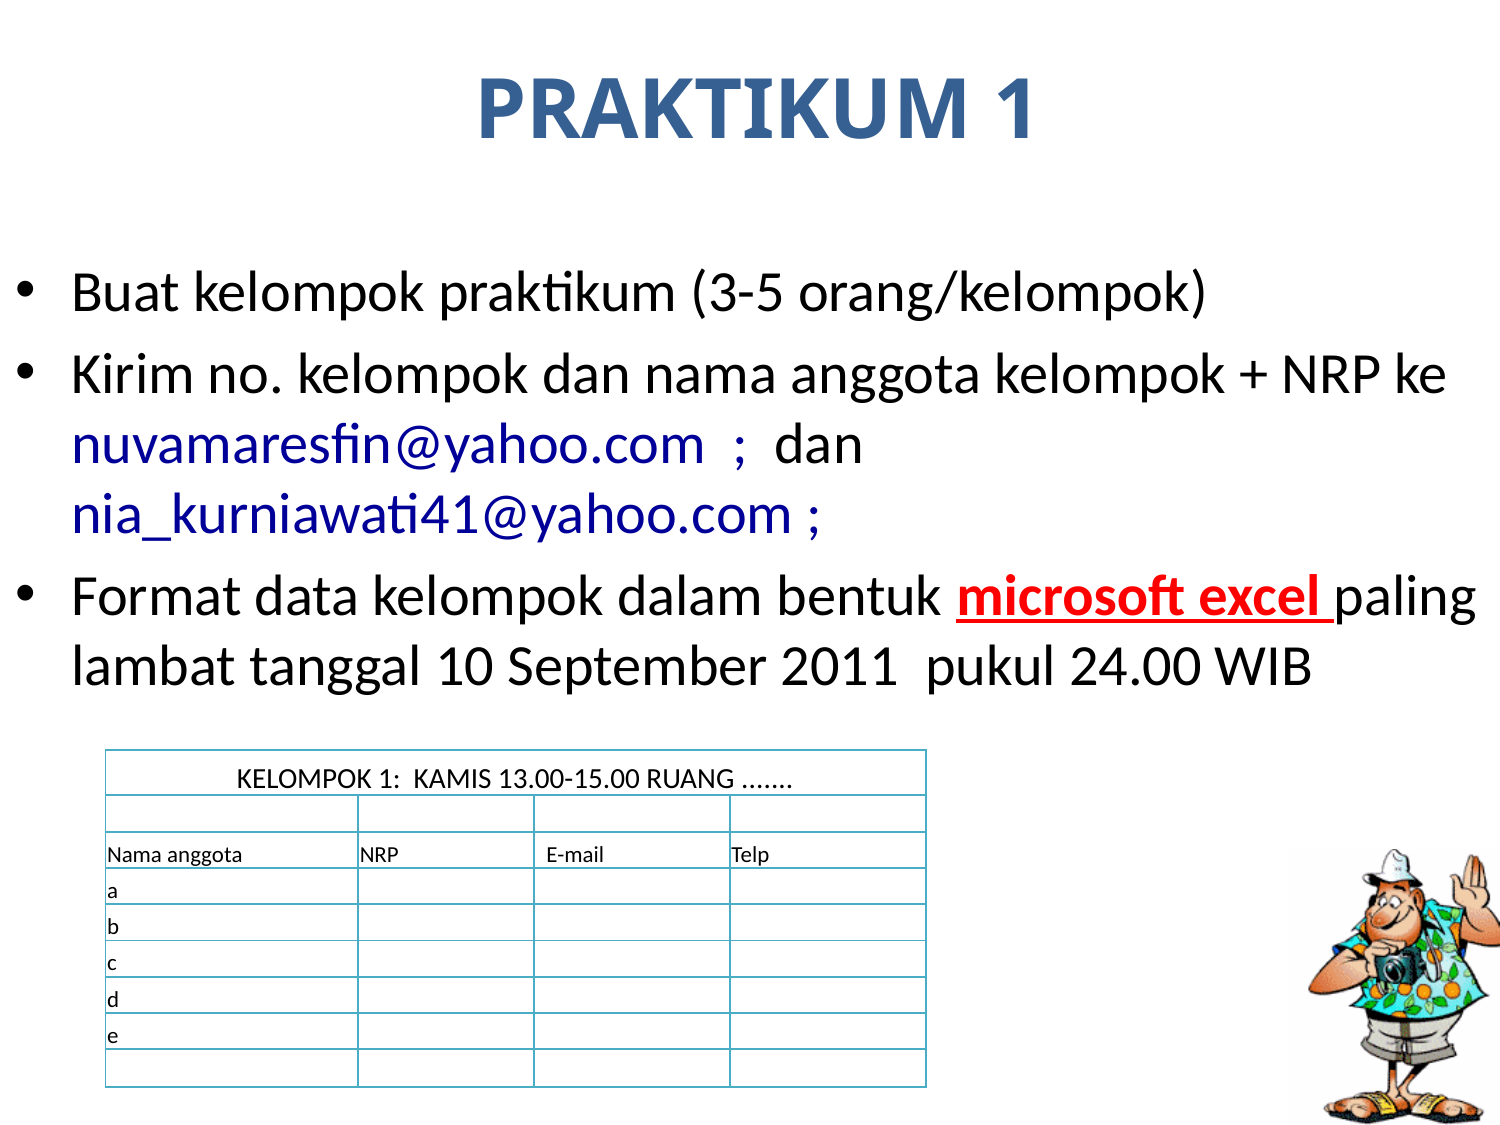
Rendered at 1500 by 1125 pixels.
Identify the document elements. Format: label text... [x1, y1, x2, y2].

table_cell [535, 941, 729, 976]
table_cell c [106, 941, 357, 976]
table_cell [731, 905, 925, 940]
picture [1288, 849, 1500, 1125]
table_cell [359, 905, 533, 940]
table_cell [731, 1014, 925, 1048]
table_cell [535, 1014, 729, 1048]
list Buat kelompok praktikum (3-5 orang/kelompok) Kirim no. kelompok dan nama anggota kelompok + NRP ke nuvamaresfin@yahoo.com ; dan nia_kurniawati41@yahoo.com ; Format data kelompok dalam bentuk microsoft excel paling lambat tanggal 10 September 2011 pukul 24.00 WIB [0, 245, 1500, 844]
table_cell [535, 1050, 729, 1086]
table_cell [731, 1050, 925, 1086]
table_cell [535, 978, 729, 1012]
table_cell d [106, 978, 357, 1012]
table_cell [731, 978, 925, 1012]
title PRAKTIKUM 1 [70, 34, 1446, 176]
table_cell [535, 905, 729, 940]
table_cell [359, 869, 533, 903]
table_cell [359, 1050, 533, 1086]
table_cell Telp [731, 833, 925, 867]
table_cell [731, 869, 925, 903]
table_cell a [106, 869, 357, 903]
table_cell [535, 869, 729, 903]
table_cell [106, 796, 357, 831]
table_header KELOMPOK 1: KAMIS 13.00-15.00 RUANG ....... [106, 751, 925, 794]
table_cell [535, 796, 729, 831]
table_cell [359, 941, 533, 976]
table_cell [731, 941, 925, 976]
table_cell E-mail [535, 833, 729, 867]
table_cell Nama anggota [106, 833, 357, 867]
table_cell [731, 796, 925, 831]
table_cell b [106, 905, 357, 940]
table_cell [106, 1050, 357, 1086]
table_cell [359, 796, 533, 831]
table_cell e [106, 1014, 357, 1048]
table_cell [359, 978, 533, 1012]
table_cell NRP [359, 833, 533, 867]
table_cell [359, 1014, 533, 1048]
